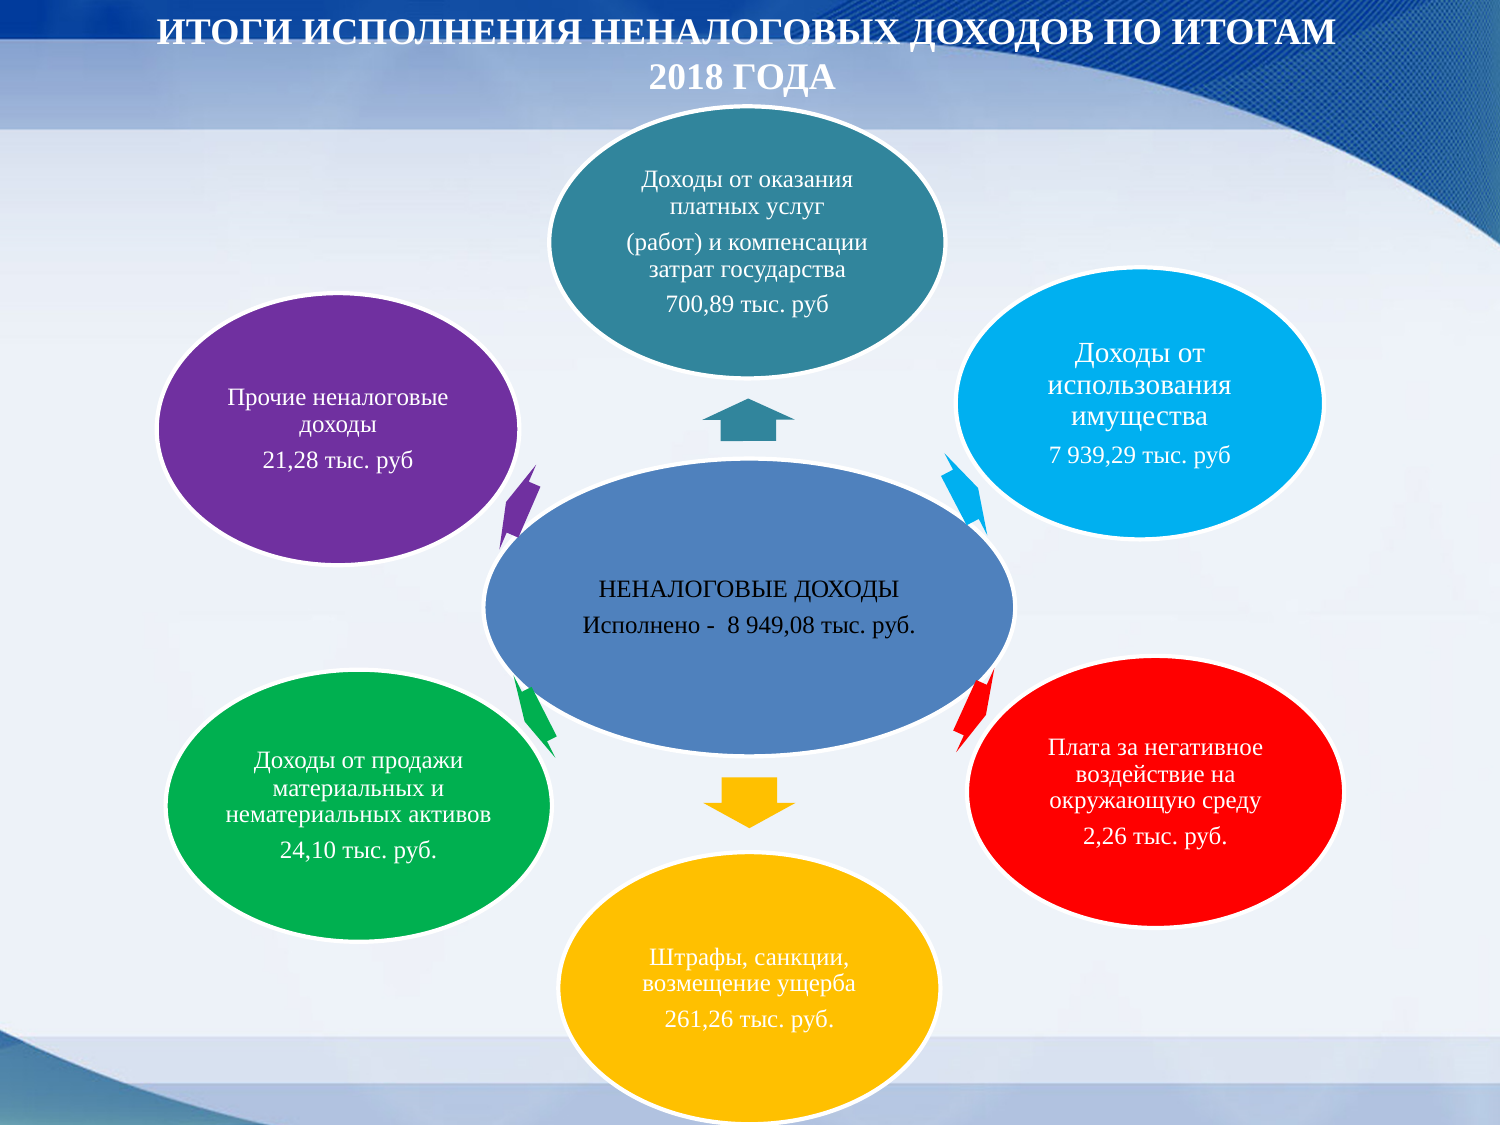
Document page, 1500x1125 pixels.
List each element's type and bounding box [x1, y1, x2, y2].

text_box [0, 89, 1495, 1125]
picture [0, 0, 1500, 1125]
